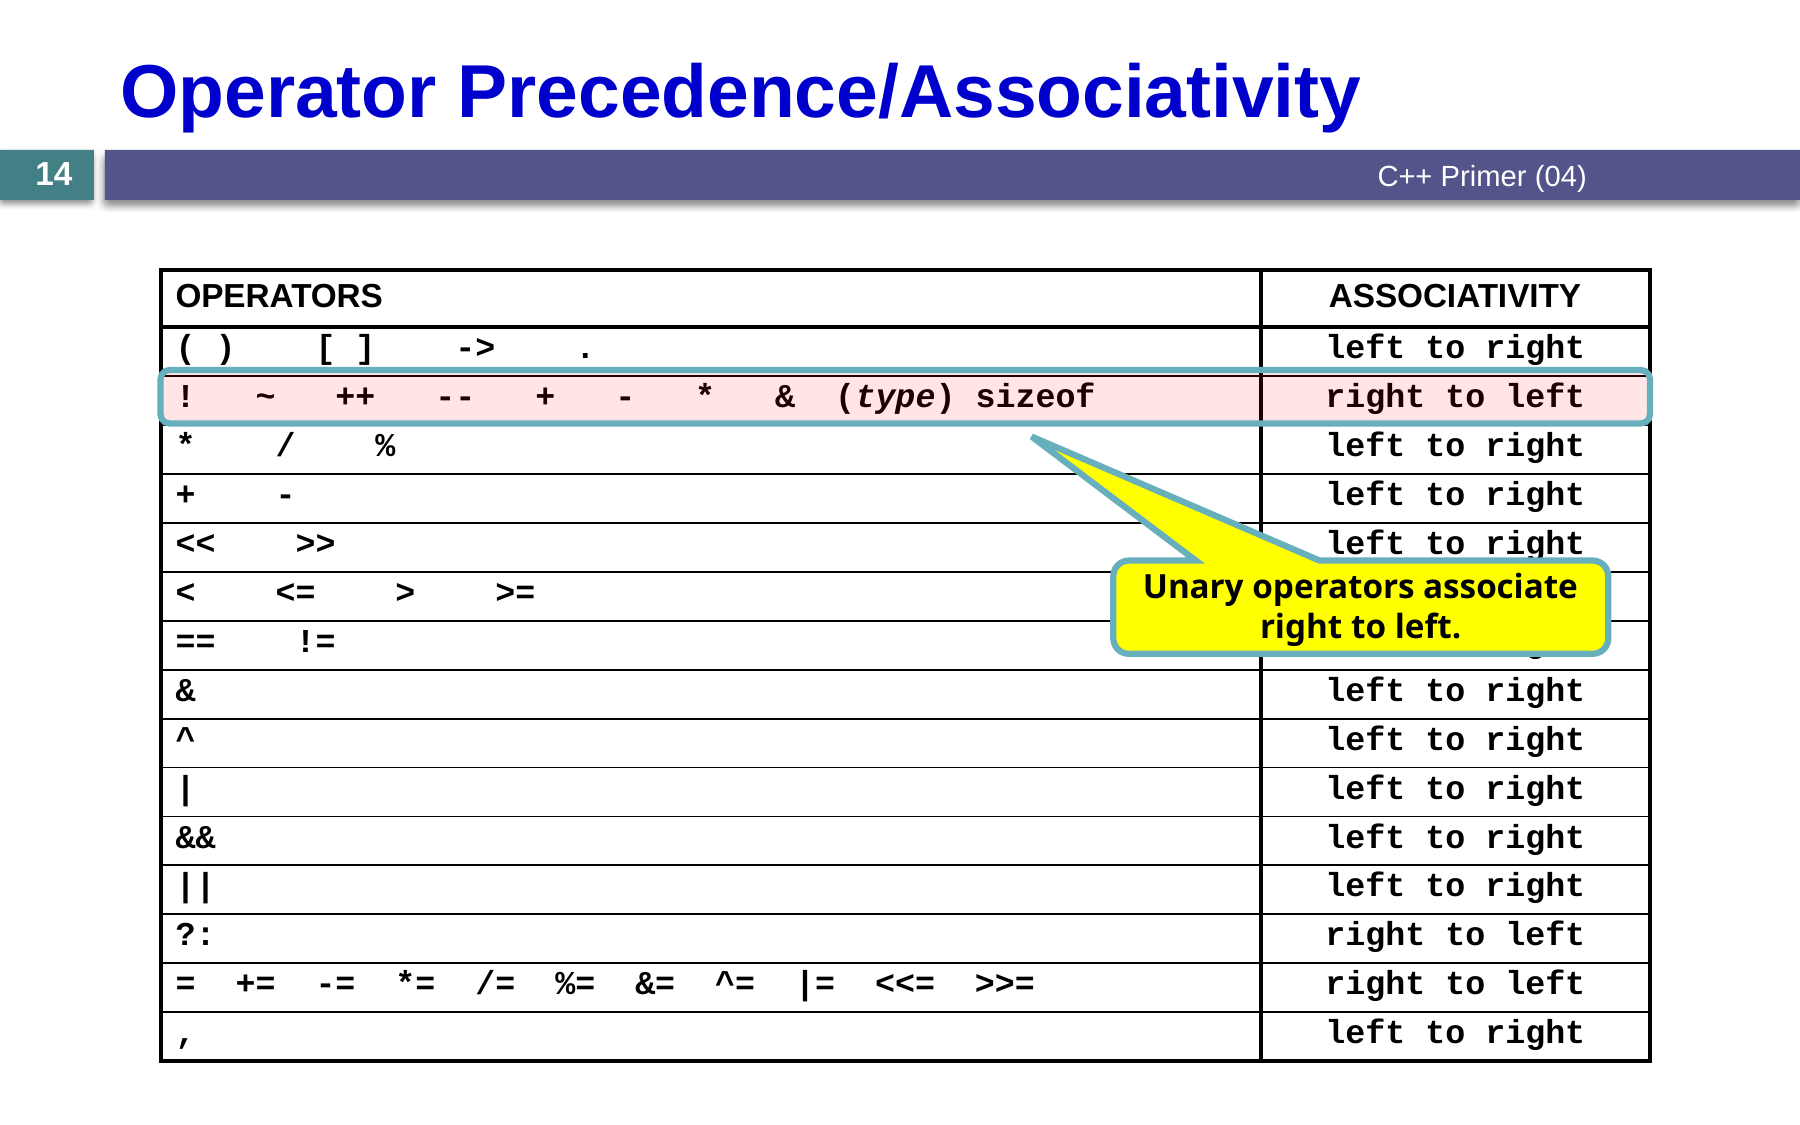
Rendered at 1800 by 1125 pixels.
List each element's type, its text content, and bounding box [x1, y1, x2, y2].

table_cell ( ) [ ] -> . [163, 329, 1259, 368]
table_cell & [163, 671, 1259, 718]
table_cell left to right [1263, 768, 1648, 816]
title Operator Precedence/Associativity [105, 27, 1743, 149]
table_cell = += -= *= /= %= &= ^= |= <<= >>= [163, 964, 1259, 1011]
table_cell left to right [1263, 817, 1648, 864]
table_cell left to right [1263, 1013, 1648, 1059]
table_cell right to left [1263, 915, 1648, 962]
table_cell ^ [163, 720, 1259, 767]
table_cell left to right [1263, 671, 1648, 718]
table_cell left to right [1263, 720, 1648, 767]
table_cell ?: [163, 915, 1259, 962]
footer C++ Primer (04) [712, 145, 1602, 205]
table_header OPERATORS [163, 272, 1259, 325]
table_cell left to right [1263, 866, 1648, 913]
table_cell == != [163, 663, 1259, 669]
table_cell , [163, 1013, 1259, 1059]
table_header ASSOCIATIVITY [1263, 272, 1648, 325]
table_cell && [163, 817, 1259, 864]
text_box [160, 369, 1651, 655]
slide_number 14 [0, 149, 108, 194]
table_cell || [163, 866, 1259, 913]
table_cell left to right [1263, 329, 1648, 368]
table_cell left to right [1263, 663, 1648, 669]
table_cell right to left [1263, 964, 1648, 1011]
table_cell | [163, 768, 1259, 816]
